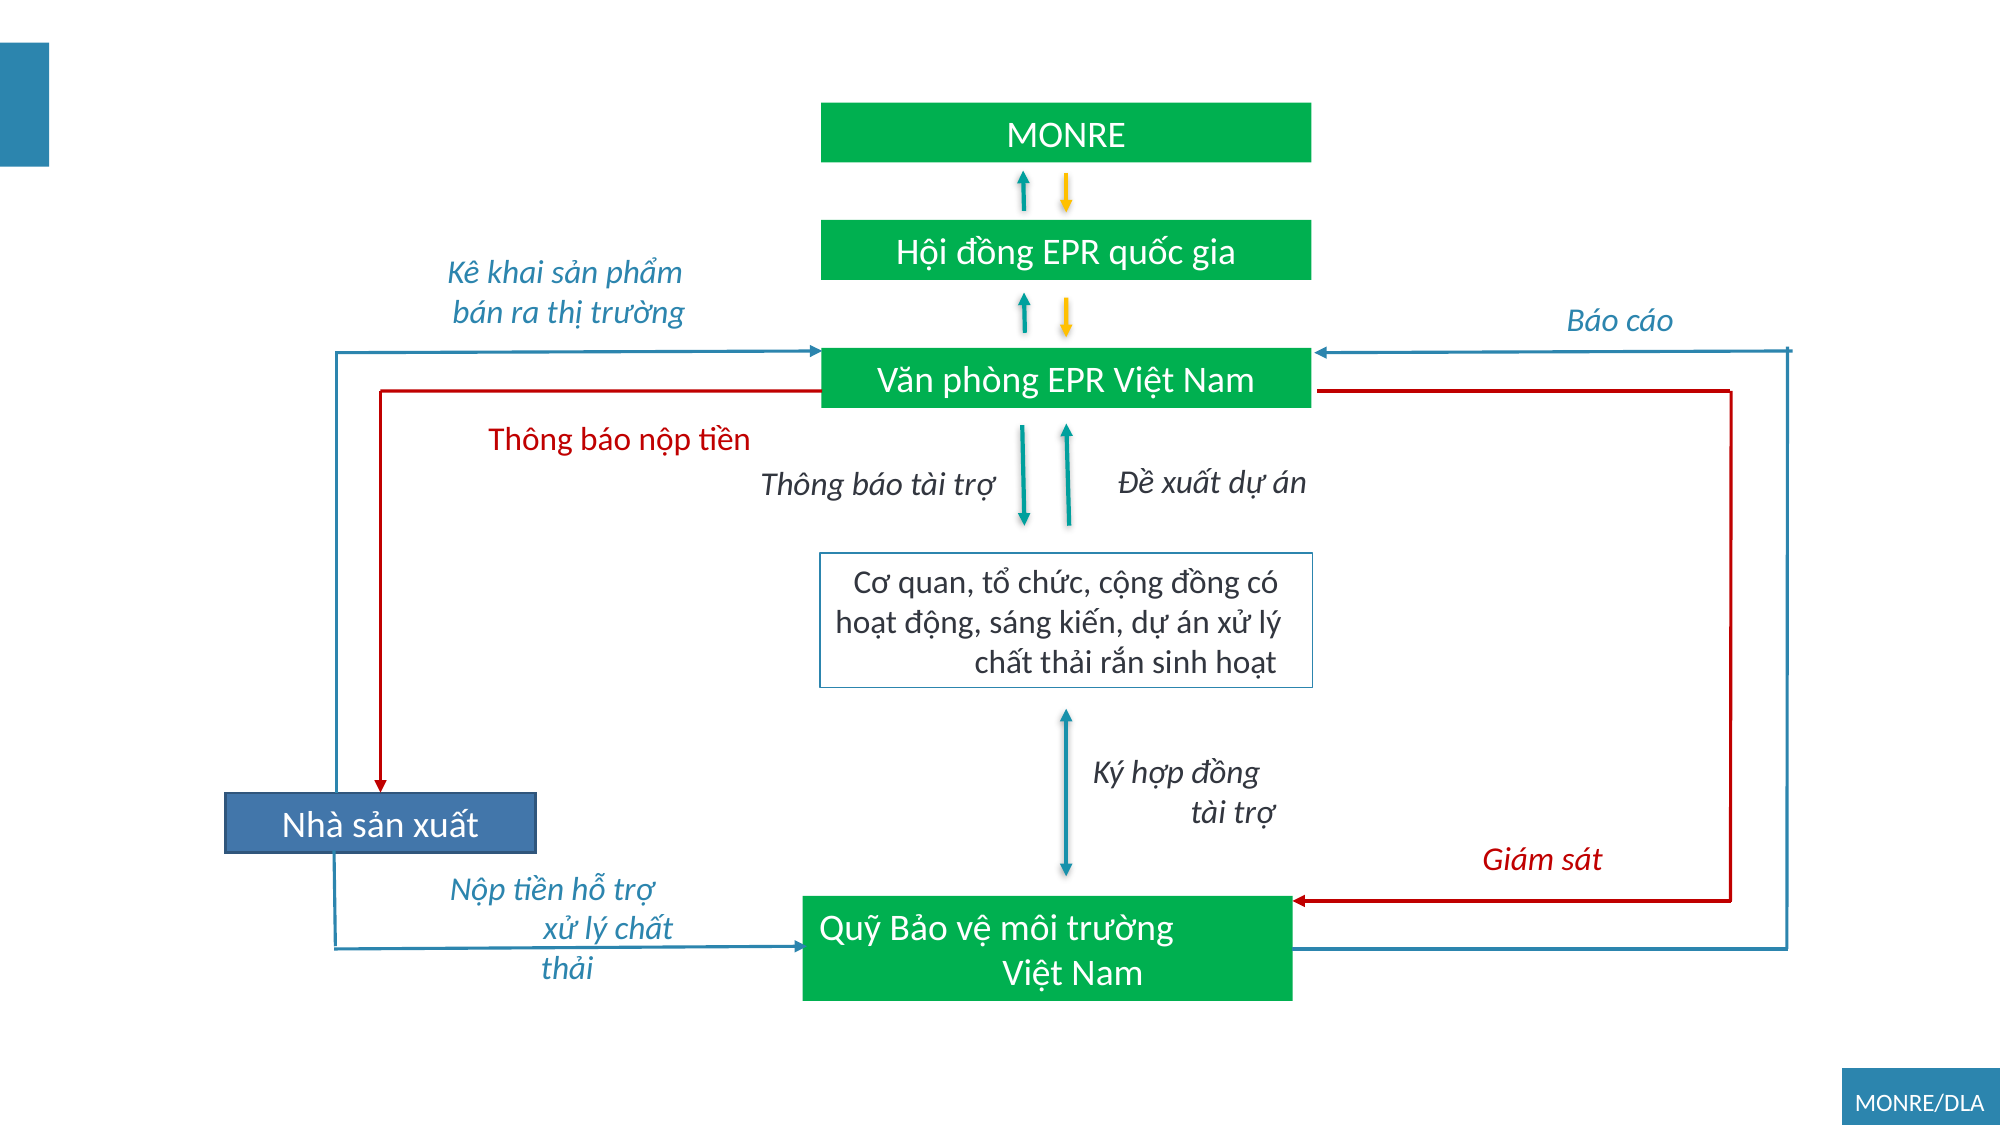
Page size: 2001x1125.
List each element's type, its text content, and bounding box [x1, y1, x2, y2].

text_box Kê khai sản phẩm bán ra thị trường [316, 242, 822, 338]
text_box Giám sát [1404, 829, 1682, 885]
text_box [333, 945, 808, 950]
slide_number MONRE/DLA [1829, 1079, 2000, 1124]
text_box Nhà sản xuất [225, 792, 536, 853]
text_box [1021, 424, 1025, 526]
text_box Văn phòng EPR Việt Nam [821, 347, 1312, 408]
text_box Thông báo tài trợ [742, 454, 1014, 510]
text_box Báo cáo [1481, 291, 1759, 347]
text_box Thông báo nộp tiền [436, 410, 803, 465]
text_box Đề xuất dự án [1076, 452, 1348, 508]
text_box Hội đồng EPR quốc gia [821, 219, 1312, 280]
text_box Nộp tiền hỗ trợ xử lý chất thải [433, 859, 702, 944]
text_box Ký hợp đồng tài trợ [1074, 742, 1346, 838]
text_box Nộp tiền hỗ trợ xử lý chất thải [433, 957, 702, 994]
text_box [1066, 423, 1070, 526]
text_box Cơ quan, tổ chức, cộng đồng có hoạt động, sáng kiến, dự án xử lý chất thải rắn sinh hoạt [819, 552, 1313, 688]
text_box Quỹ Bảo vệ môi trường Việt Nam [802, 895, 1293, 1001]
text_box MONRE [821, 102, 1312, 163]
